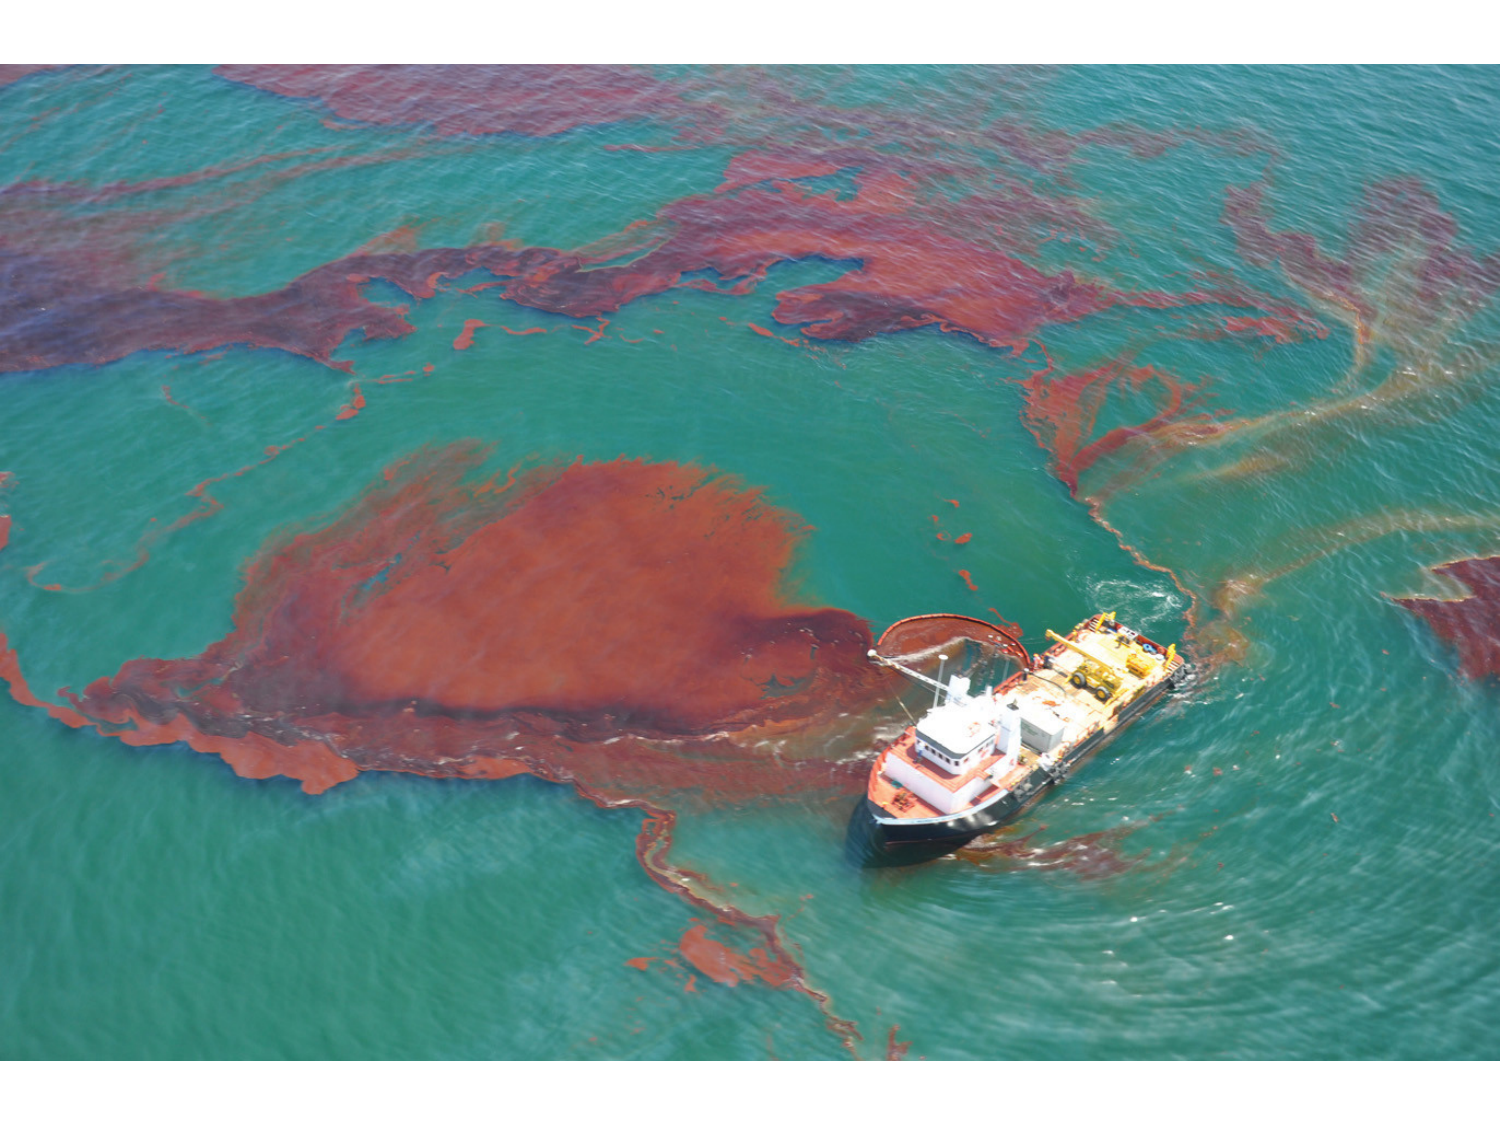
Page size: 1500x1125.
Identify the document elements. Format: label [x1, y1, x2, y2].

picture [0, 64, 1500, 1061]
